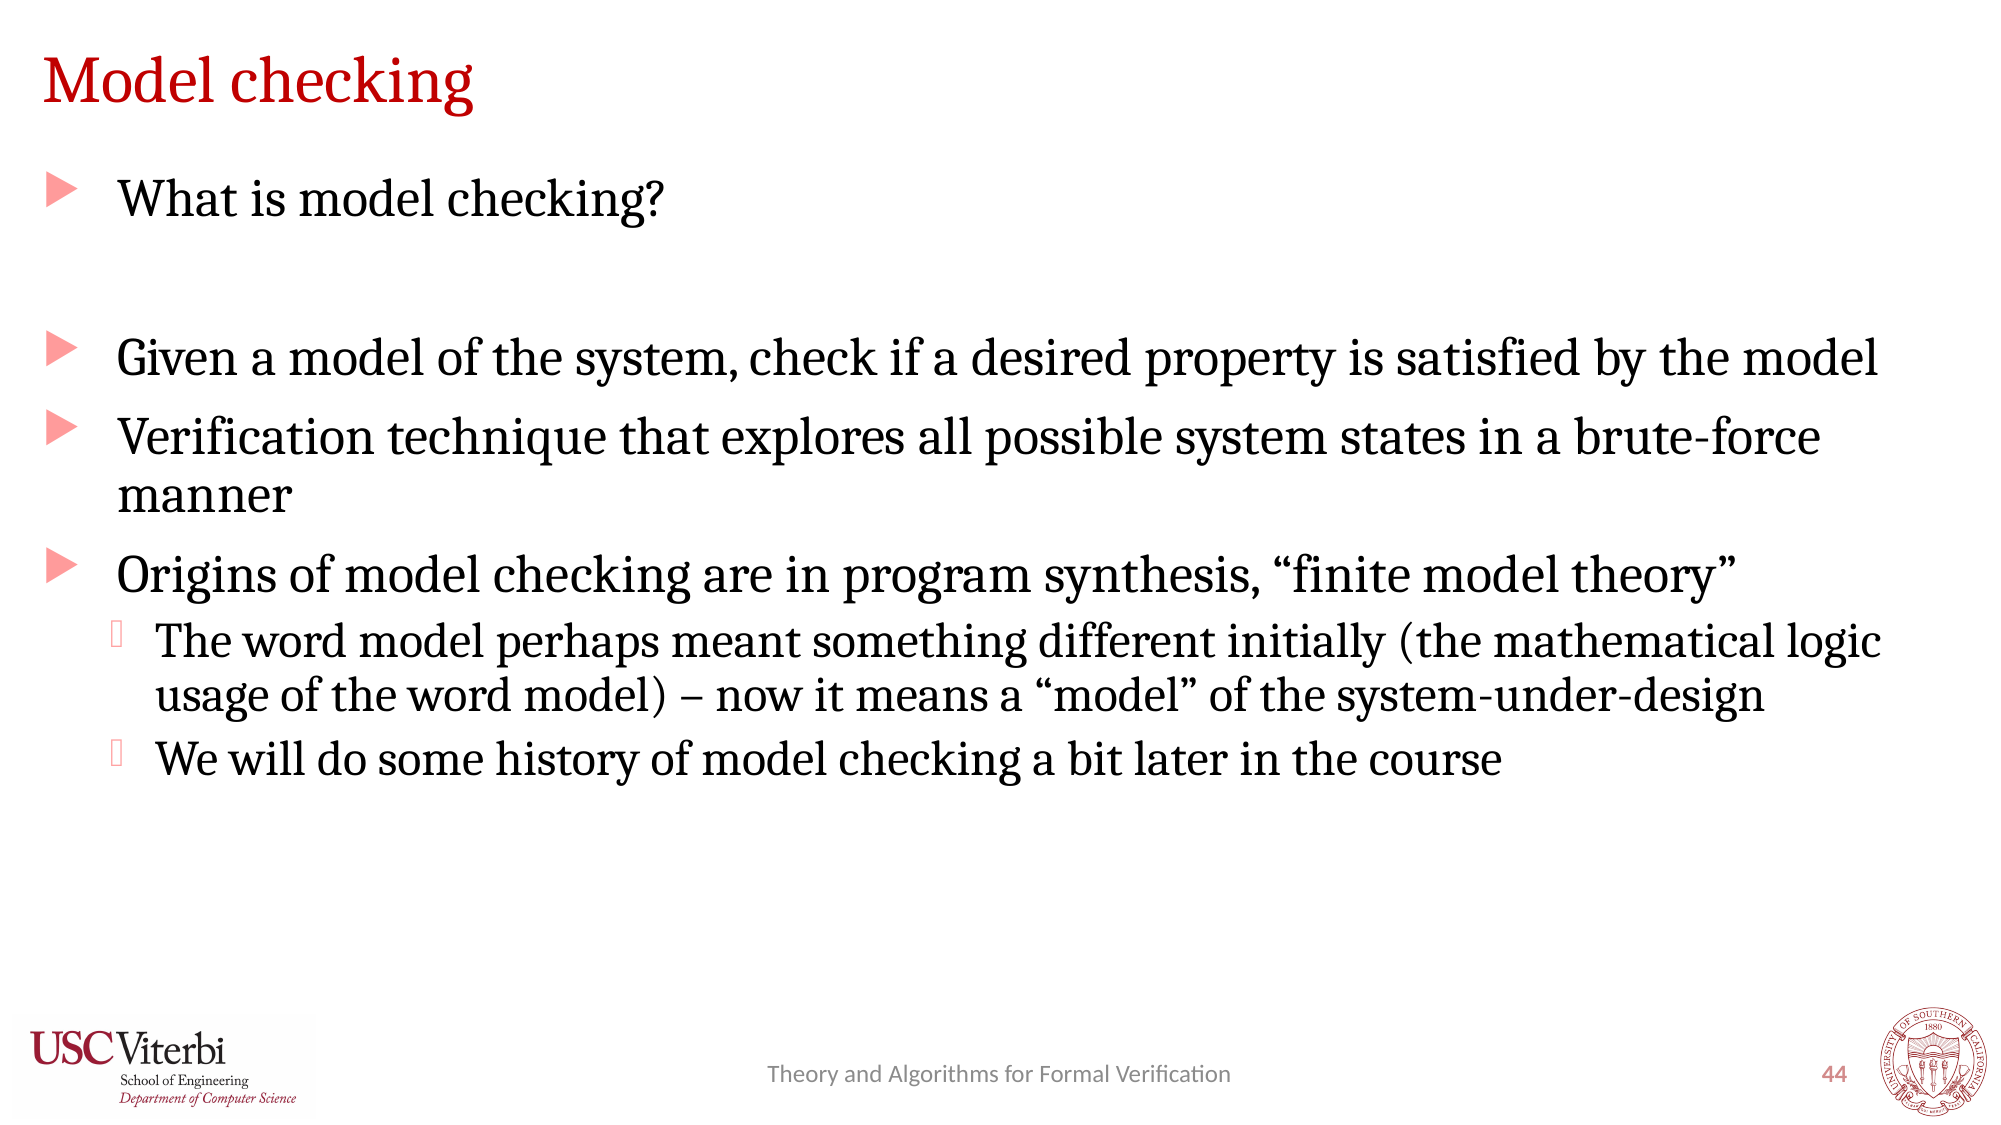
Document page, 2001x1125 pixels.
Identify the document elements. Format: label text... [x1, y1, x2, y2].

picture [1879, 1002, 1988, 1119]
slide_number 44 [1684, 1042, 1863, 1103]
footer Theory and Algorithms for Formal Verification [662, 1042, 1338, 1103]
list What is model checking? Given a model of the system, check if a desired property is satisfied by the model Verification technique that explores all possible system states in a brute-force manner Origins of model checking are in program synthesis, “finite model theory” The word model perhaps meant something different initially (the mathematical logic usage of the word model) – now it means a “model” of the system-under-design We will do some history of model checking a bit later in the course [27, 162, 1947, 933]
title Model checking [27, 12, 1947, 150]
picture [12, 1014, 316, 1119]
